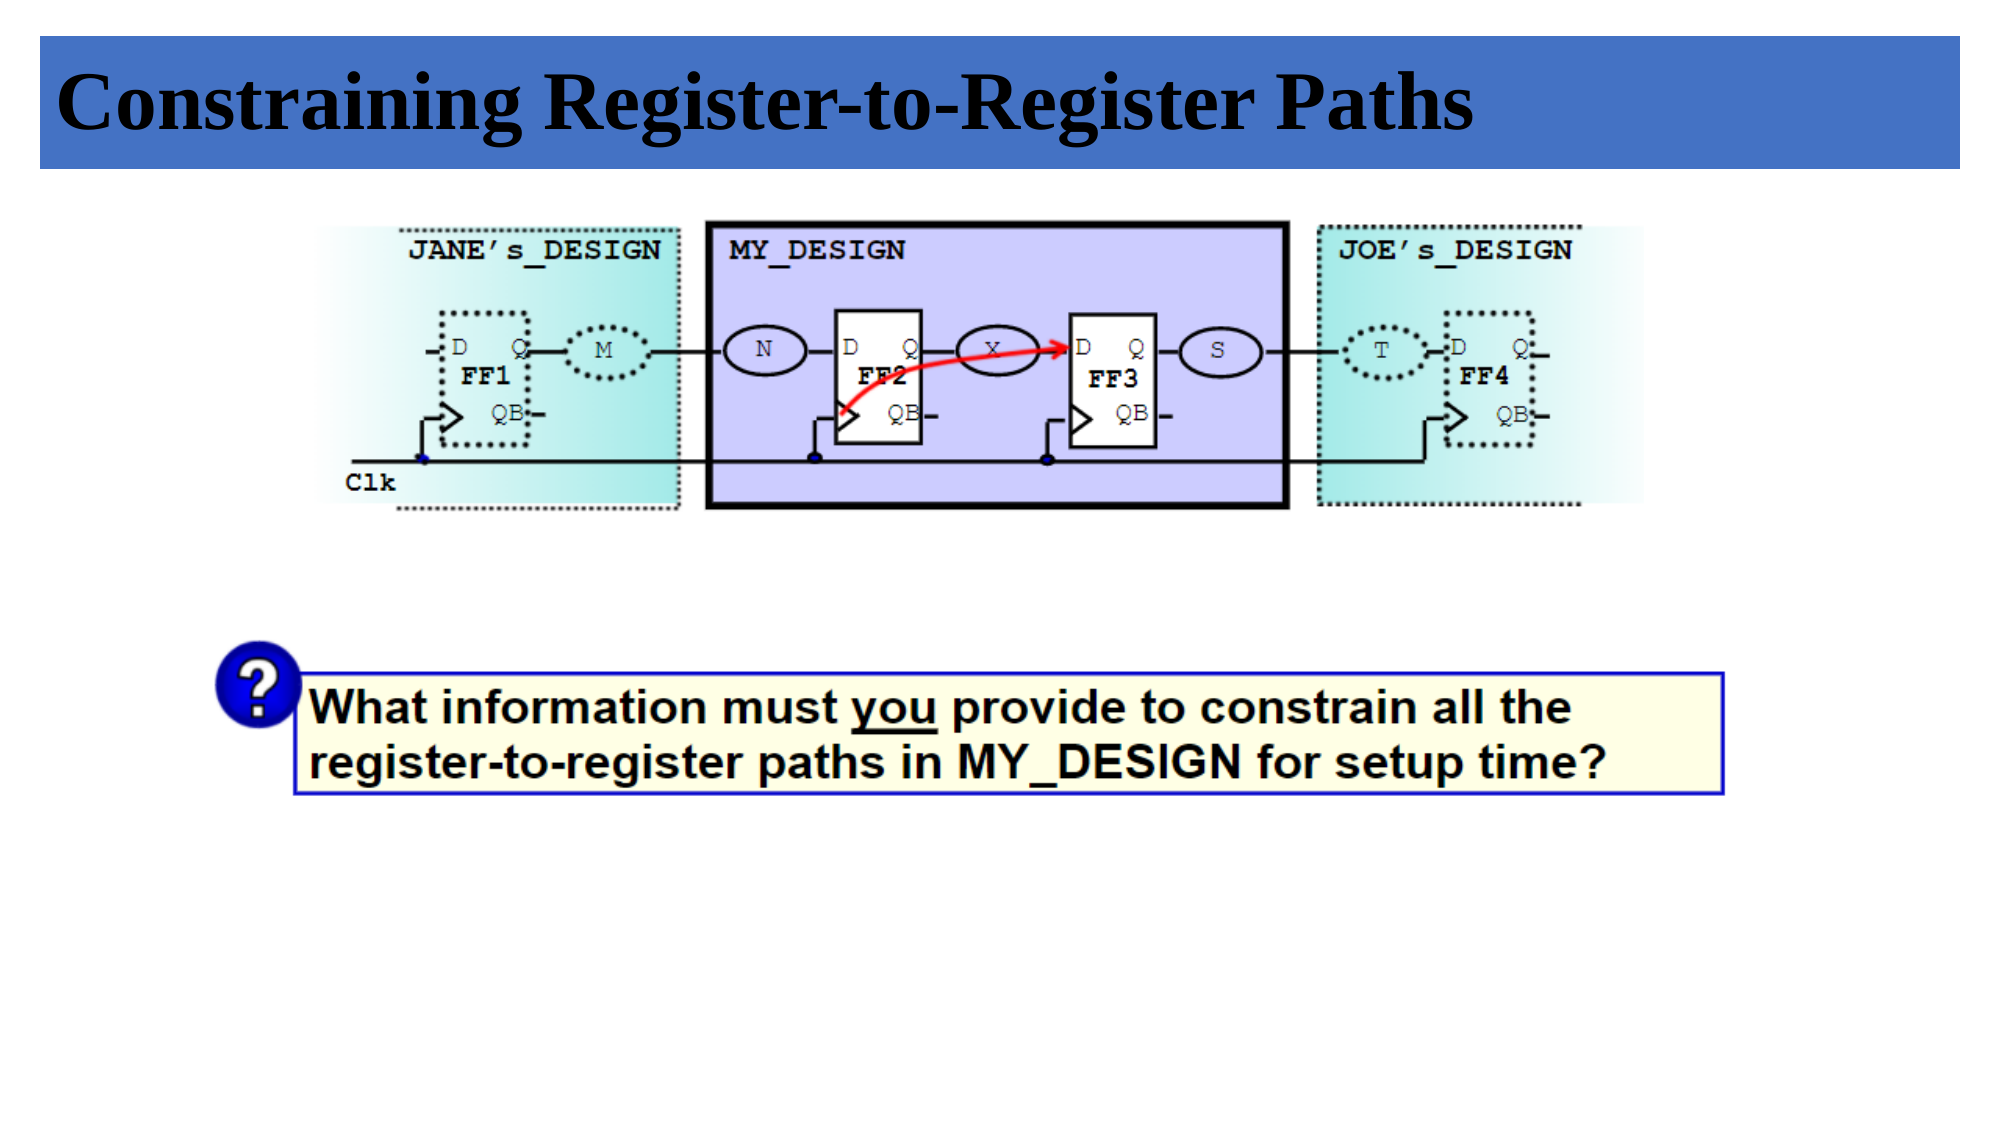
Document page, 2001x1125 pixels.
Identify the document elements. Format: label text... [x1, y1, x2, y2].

picture [303, 192, 1644, 563]
picture [212, 631, 1758, 843]
title Constraining Register-to-Register Paths [40, 36, 1960, 169]
